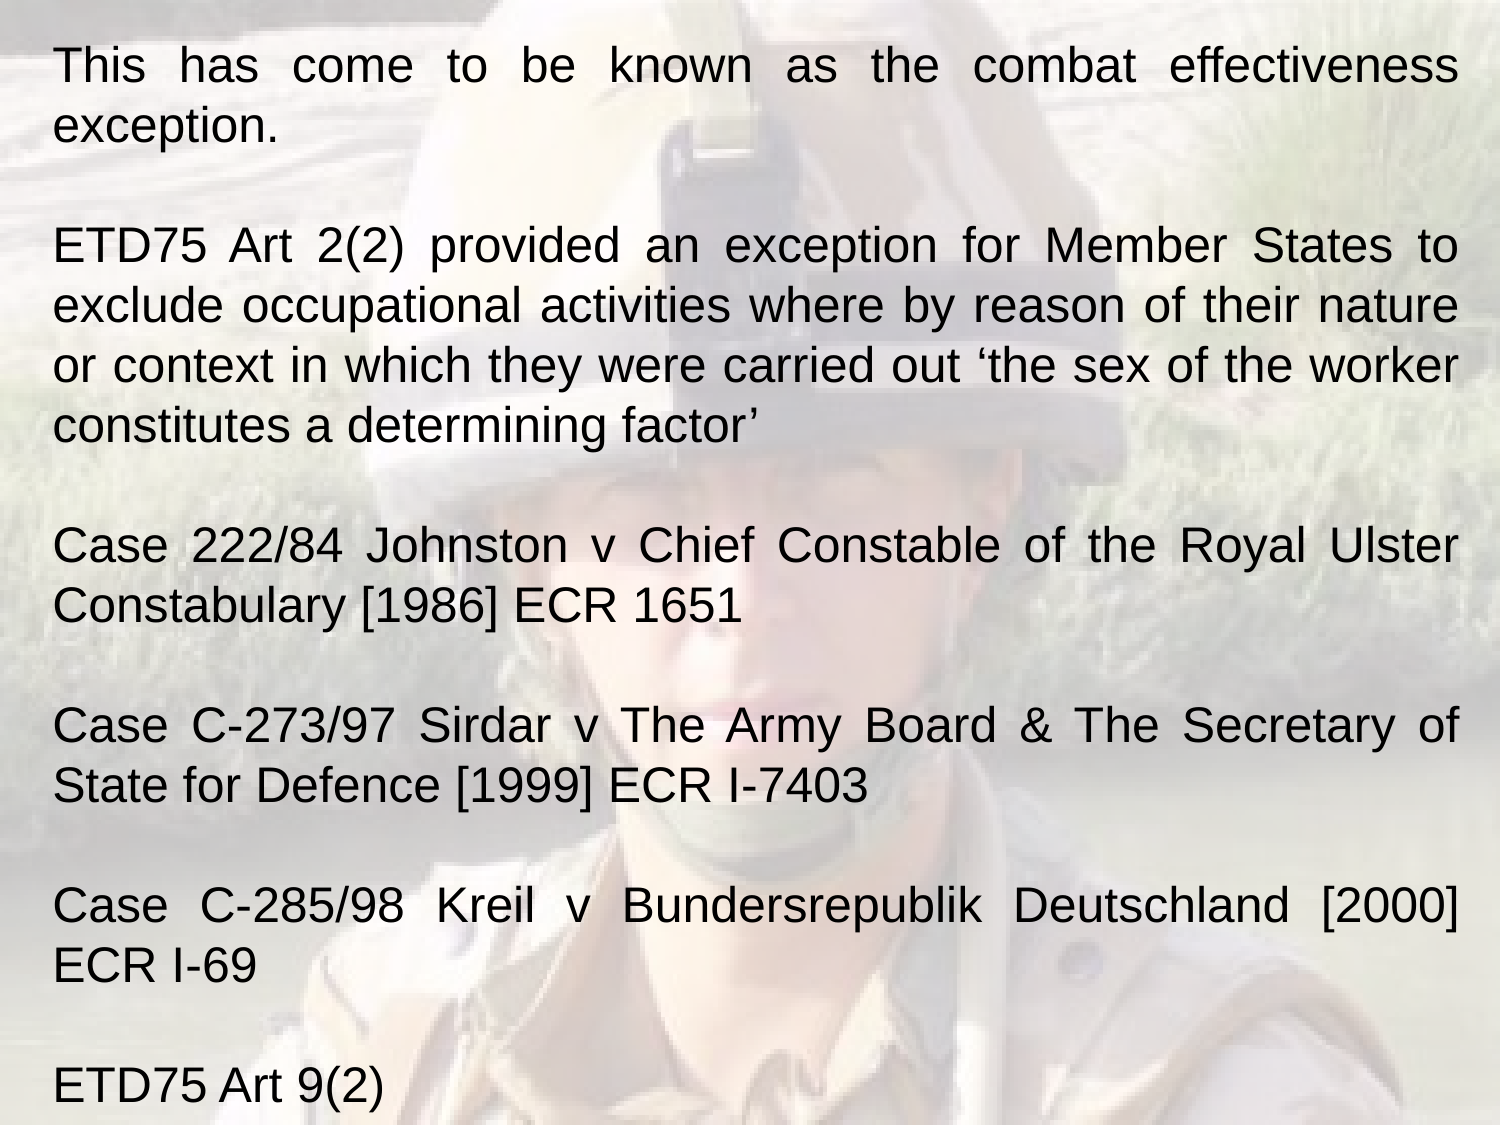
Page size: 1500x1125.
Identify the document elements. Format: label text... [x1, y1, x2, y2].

text_box This has come to be known as the combat effectiveness exception. ETD75 Art 2(2) provided an exception for Member States to exclude occupational activities where by reason of their nature or context in which they were carried out ‘the sex of the worker constitutes a determining factor’ Case 222/84 Johnston v Chief Constable of the Royal Ulster Constabulary [1986] ECR 1651 Case C-273/97 Sirdar v The Army Board & The Secretary of State for Defence [1999] ECR I-7403 Case C-285/98 Kreil v Bundersrepublik Deutschland [2000] ECR I-69 ETD75 Art 9(2) [37, 24, 1475, 1120]
